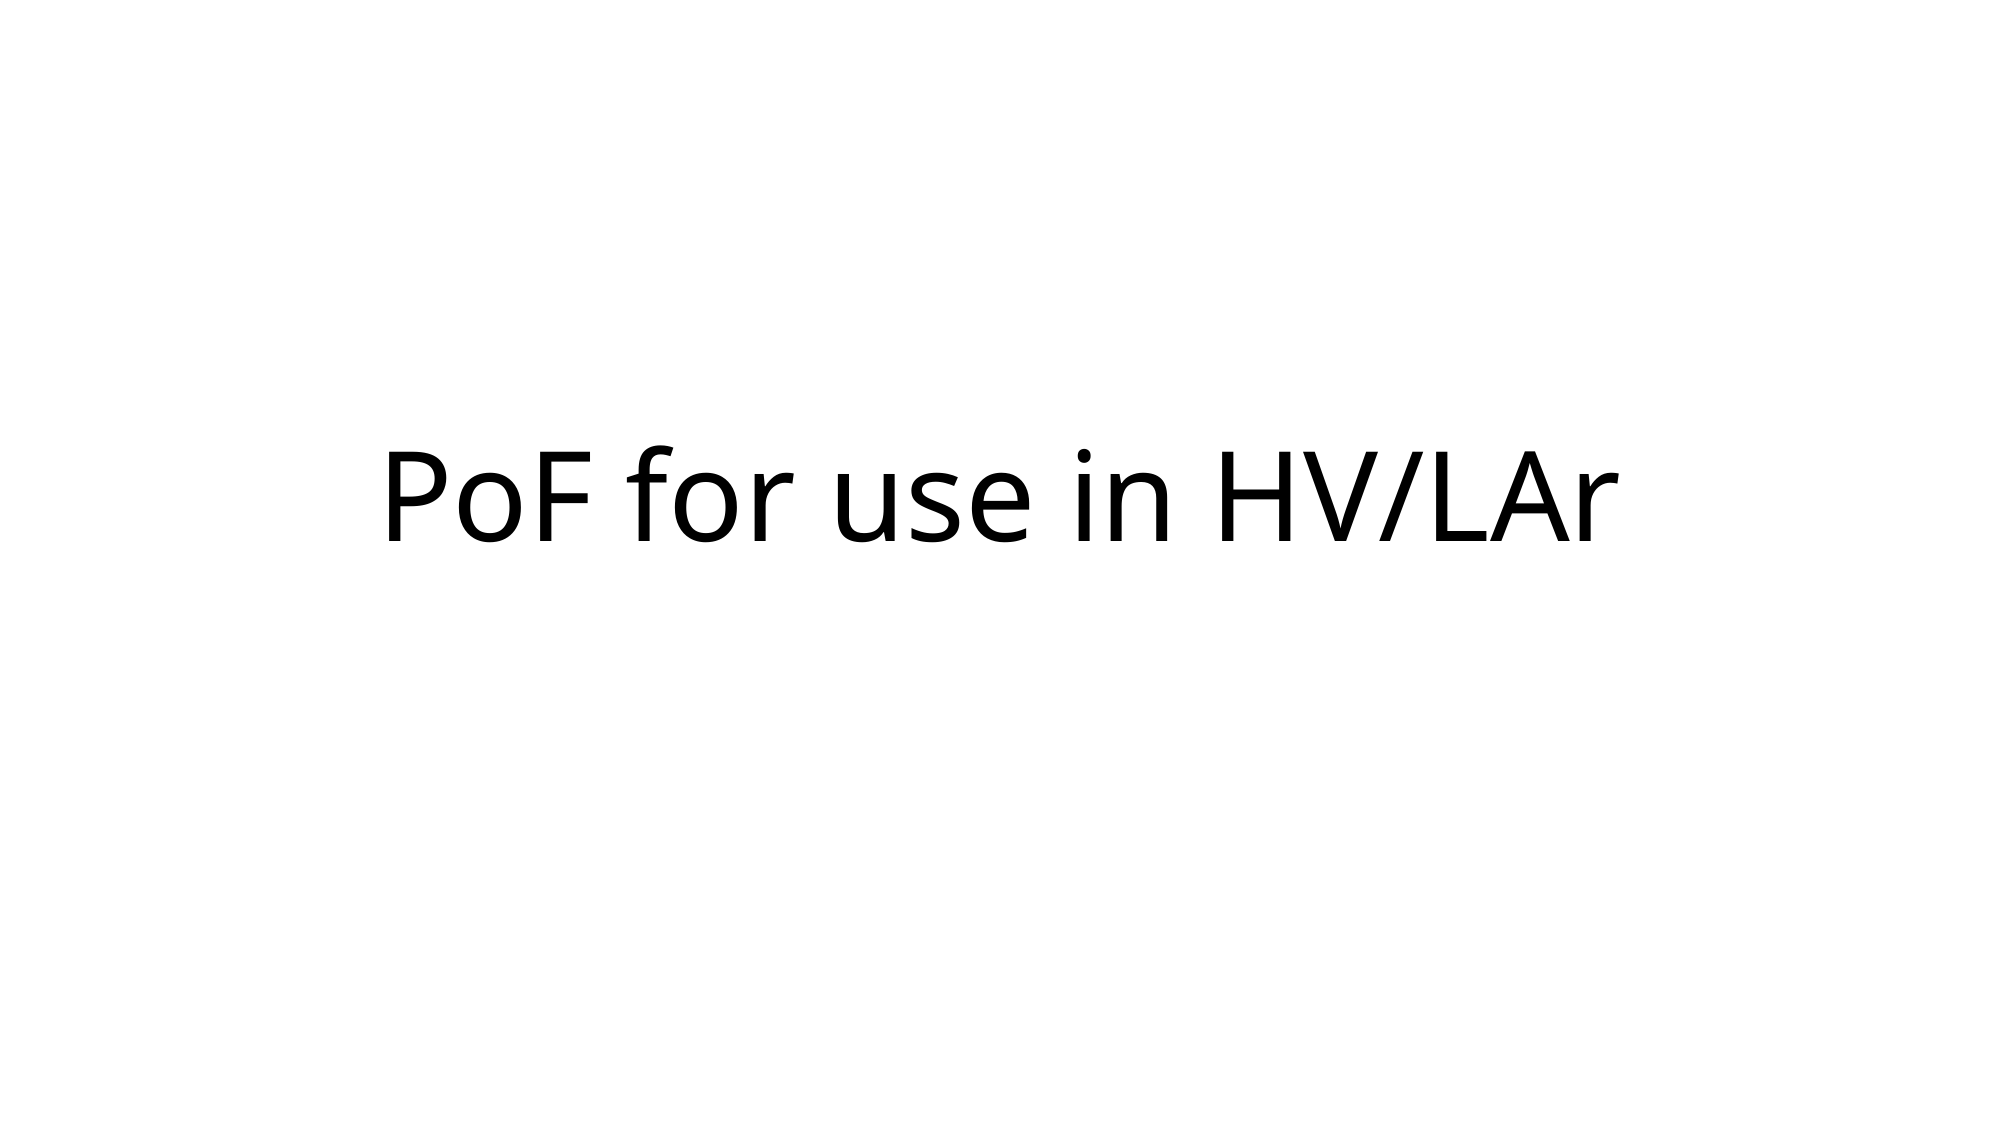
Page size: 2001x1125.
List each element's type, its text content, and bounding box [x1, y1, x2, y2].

title PoF for use in HV/LAr [249, 184, 1750, 576]
